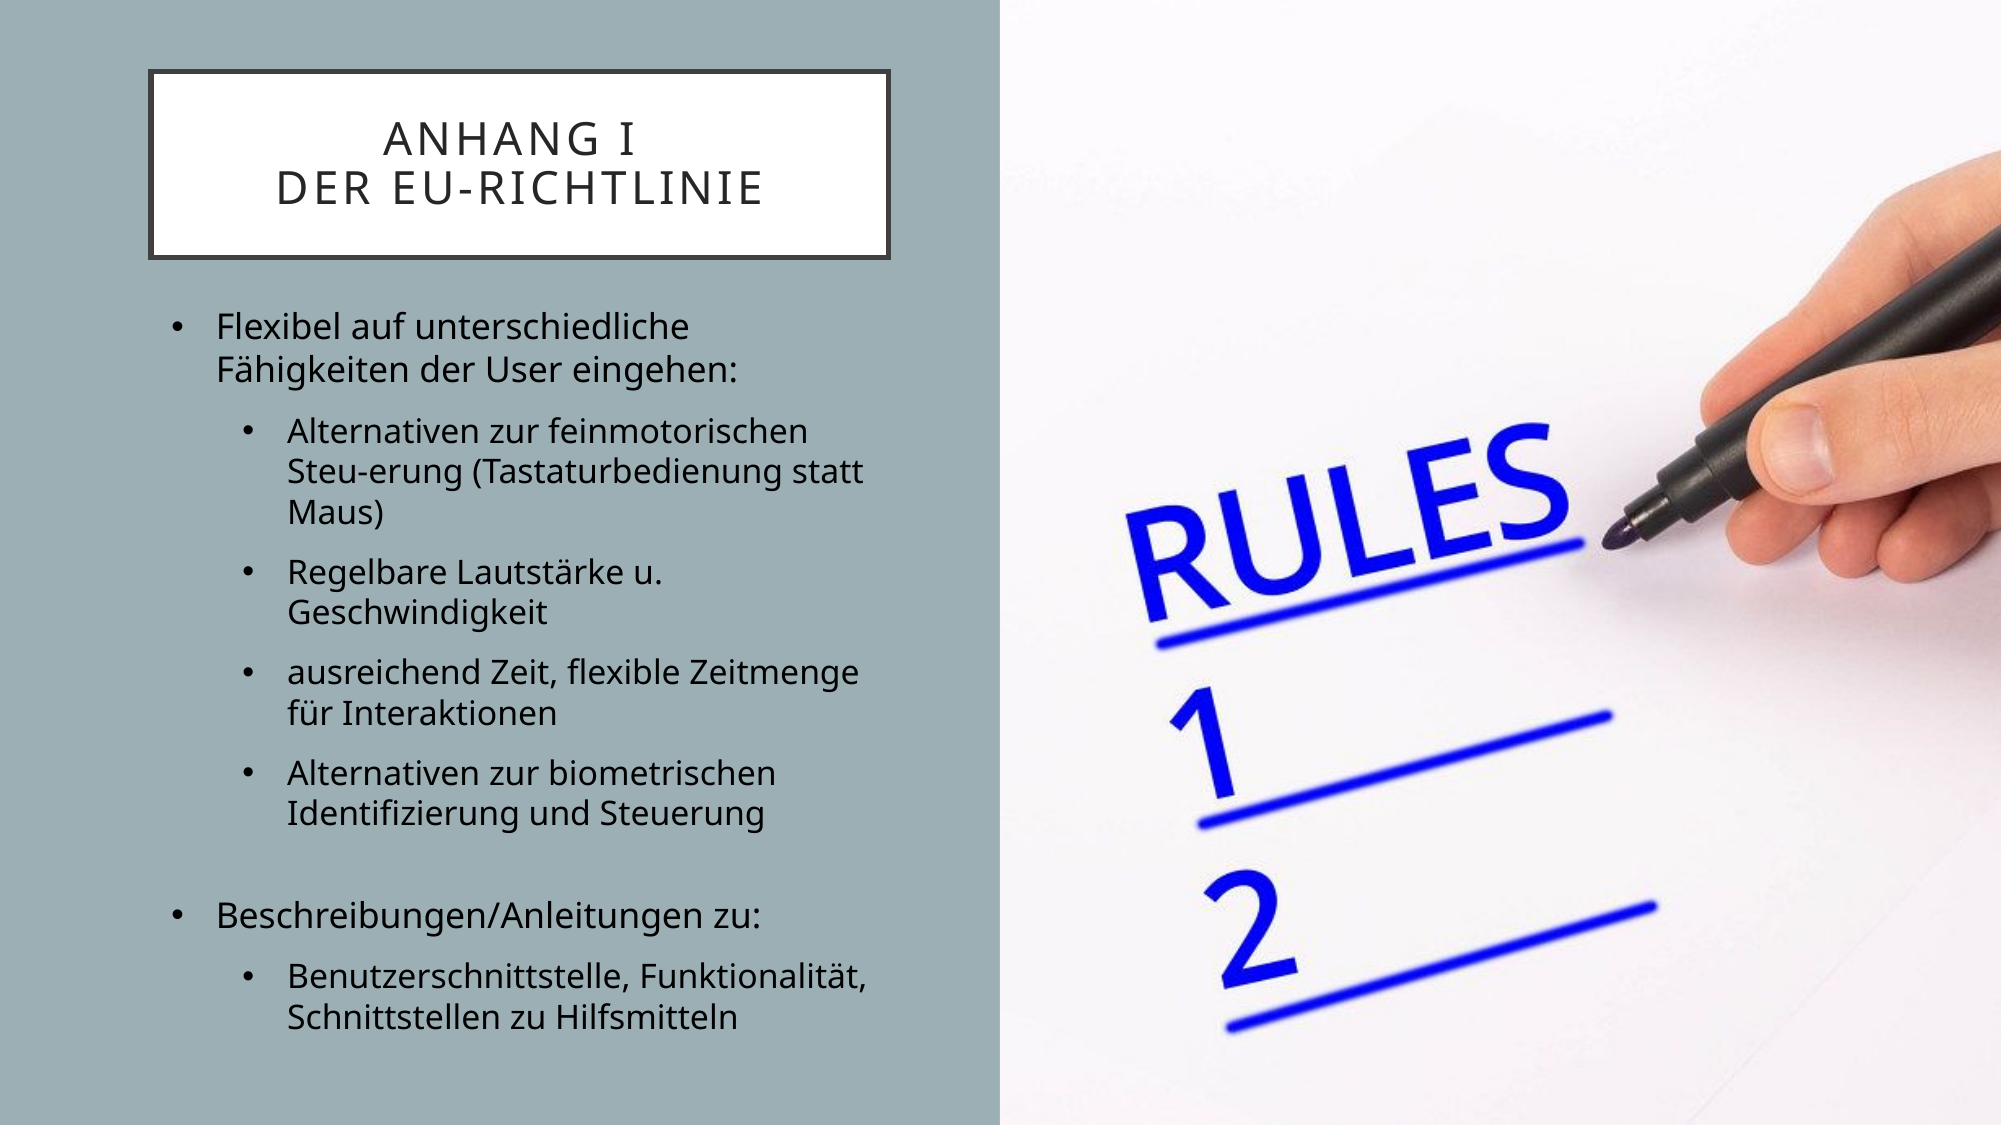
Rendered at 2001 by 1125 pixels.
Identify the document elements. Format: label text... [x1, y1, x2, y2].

picture [999, 0, 2001, 1125]
list Flexibel auf unterschiedliche Fähigkeiten der User eingehen: Alternativen zur feinmotorischen Steu-erung (Tastaturbedienung statt Maus) Regelbare Lautstärke u. Geschwindigkeit ausreichend Zeit, flexible Zeitmenge für Interaktionen Alternativen zur biometrischen Identifizierung und Steuerung Beschreibungen/Anleitungen zu: Benutzerschnittstelle, Funktionalität, Schnittstellen zu Hilfsmitteln [151, 296, 889, 1047]
title Anhang I der EU-Richtlinie [148, 69, 891, 260]
